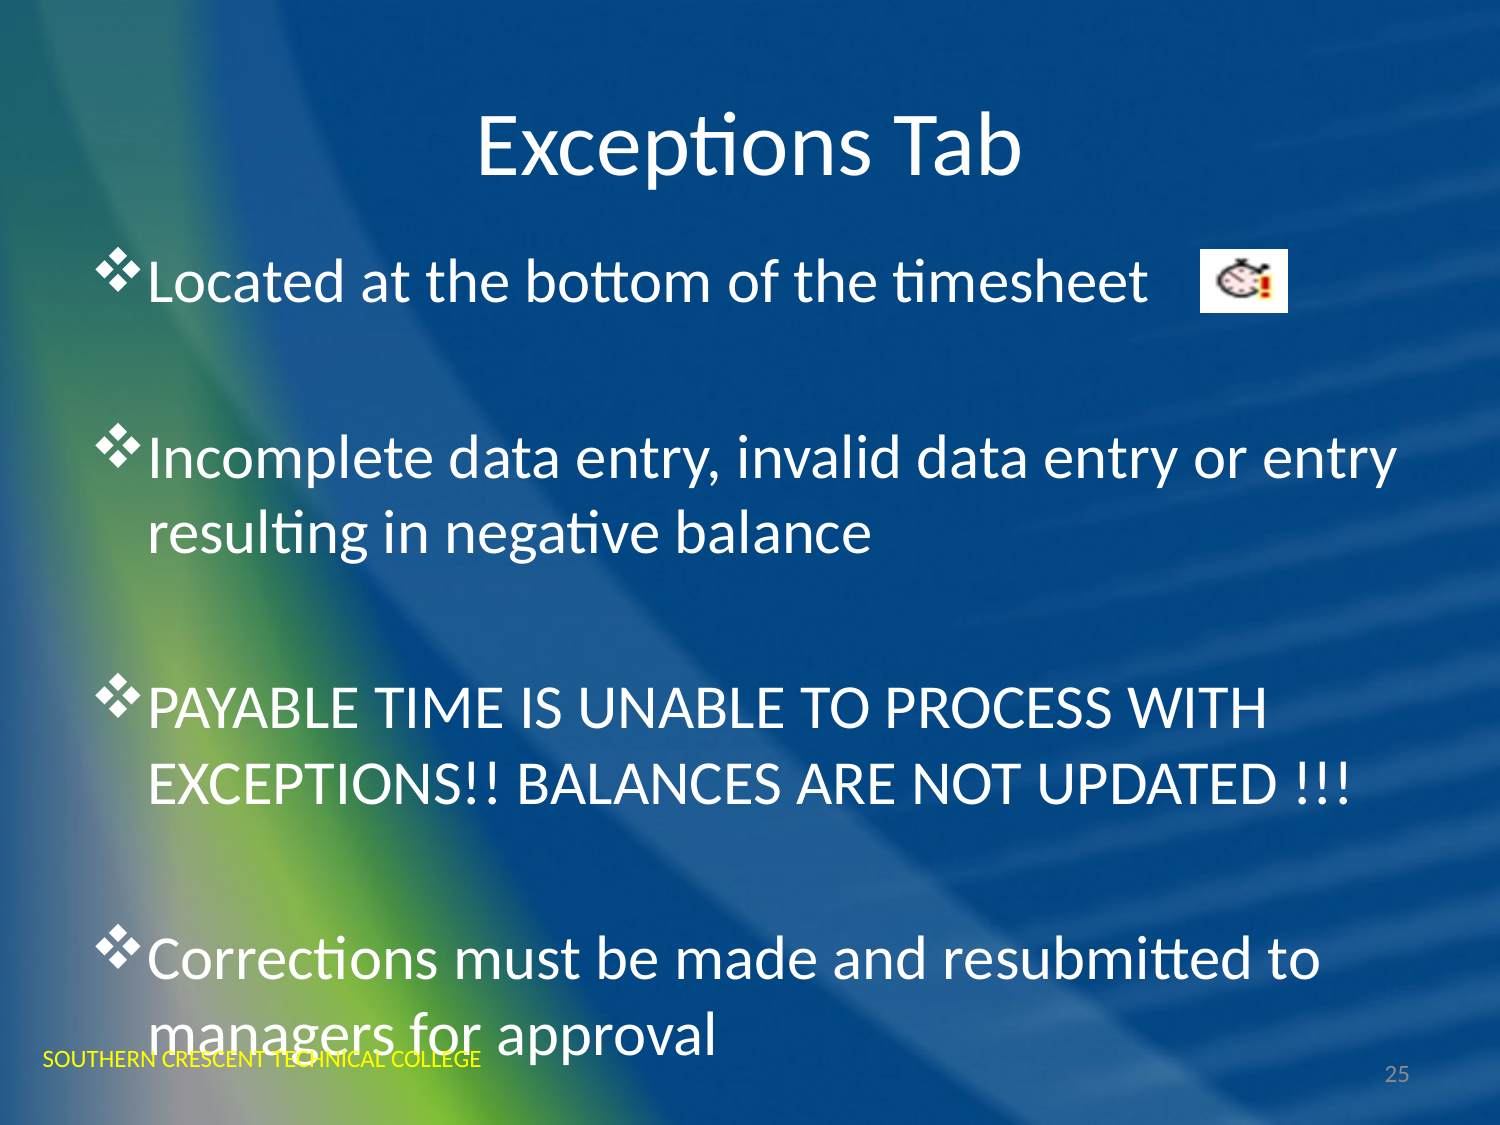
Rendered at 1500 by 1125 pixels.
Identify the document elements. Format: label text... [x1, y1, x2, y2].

footer SOUTHERN CRESCENT TECHNICAL COLLEGE [24, 1027, 500, 1088]
picture [0, 0, 1500, 1125]
title Exceptions Tab [75, 45, 1425, 232]
slide_number 25 [1074, 1042, 1425, 1103]
list Located at the bottom of the timesheet Incomplete data entry, invalid data entry or entry resulting in negative balance PAYABLE TIME IS UNABLE TO PROCESS WITH EXCEPTIONS!! BALANCES ARE NOT UPDATED !!! Corrections must be made and resubmitted to managers for approval [75, 232, 1425, 1088]
